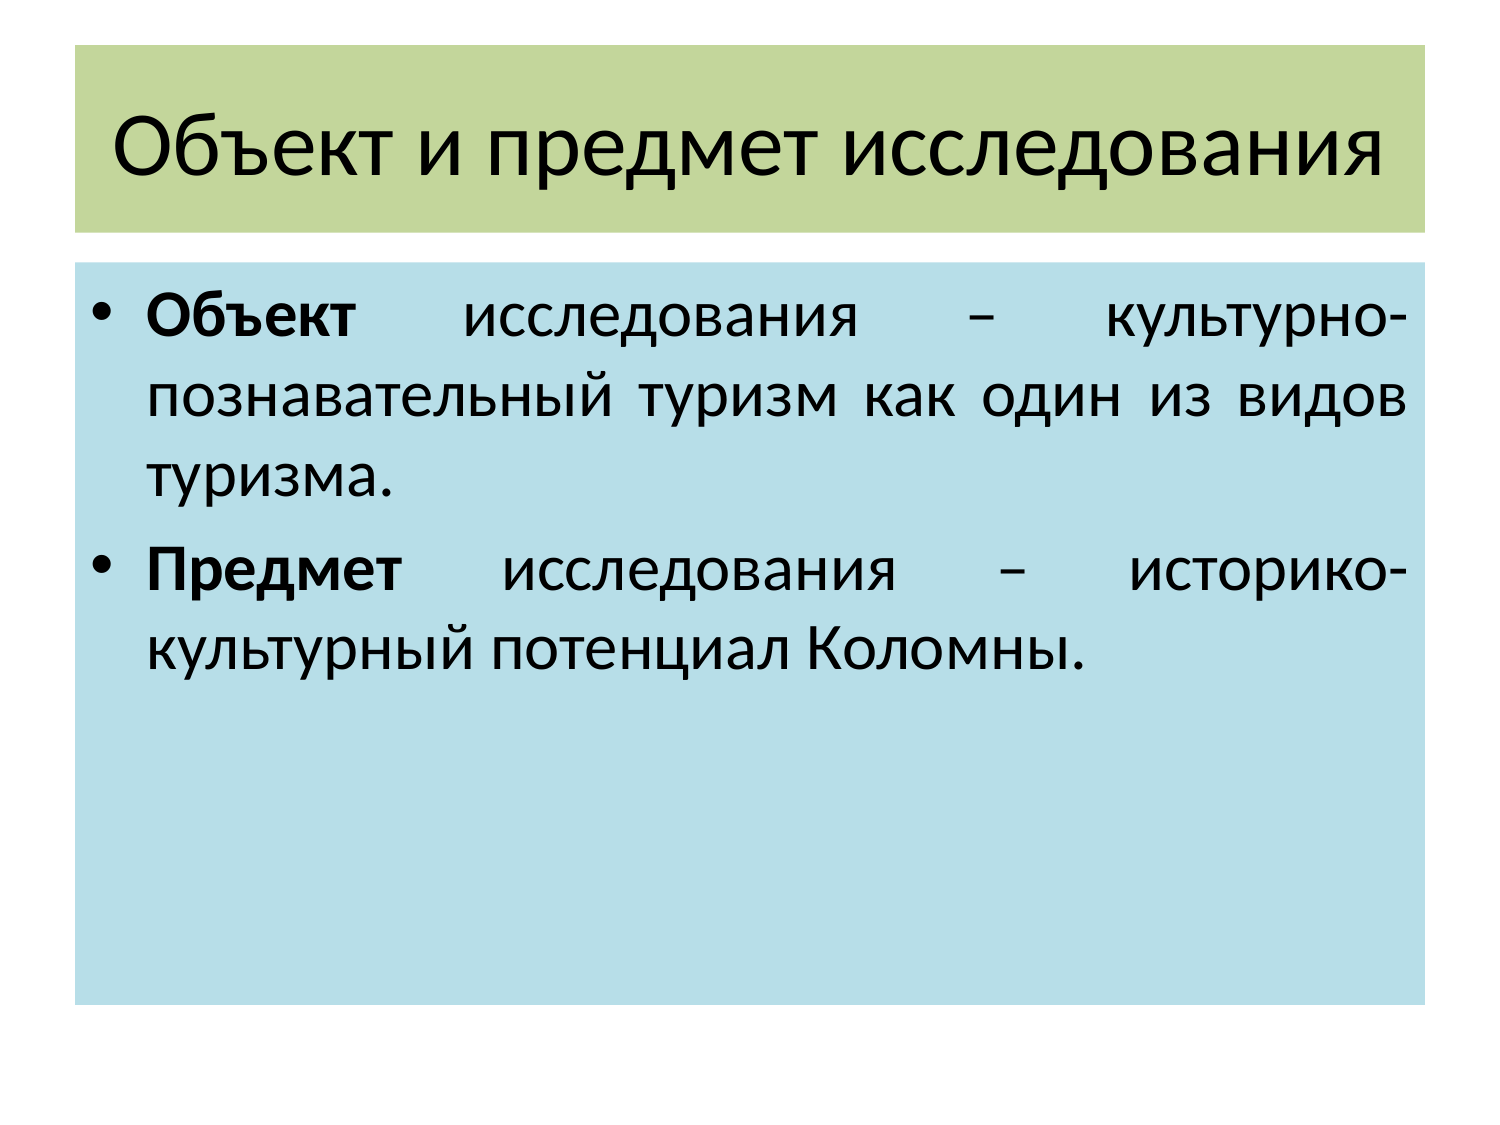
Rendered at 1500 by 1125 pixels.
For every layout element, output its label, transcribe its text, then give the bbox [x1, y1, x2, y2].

list Объект исследования – культурно-познавательный туризм как один из видов туризма. Предмет исследования – историко-культурный потенциал Коломны. [75, 262, 1425, 1005]
title Объект и предмет исследования [75, 45, 1425, 233]
